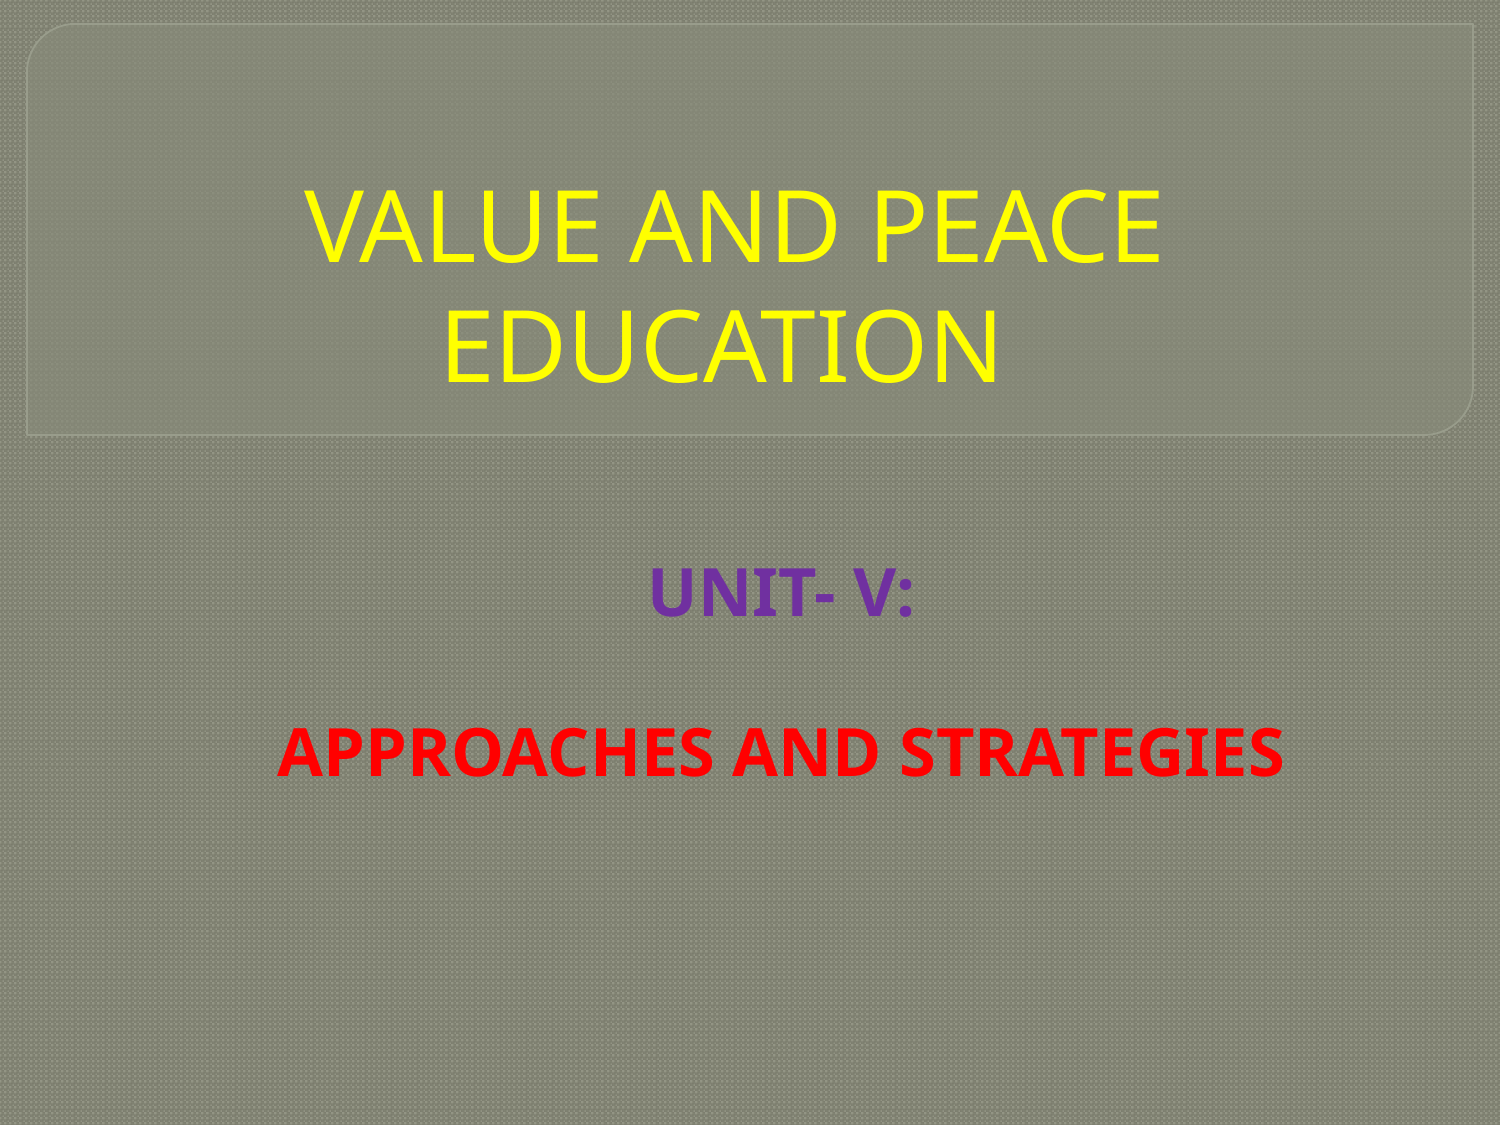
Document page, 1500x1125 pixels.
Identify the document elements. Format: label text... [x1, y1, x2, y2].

subtitle UNIT- V: APPROACHES AND STRATEGIES [187, 462, 1427, 750]
title VALUE AND PEACE EDUCATION [35, 87, 1465, 411]
